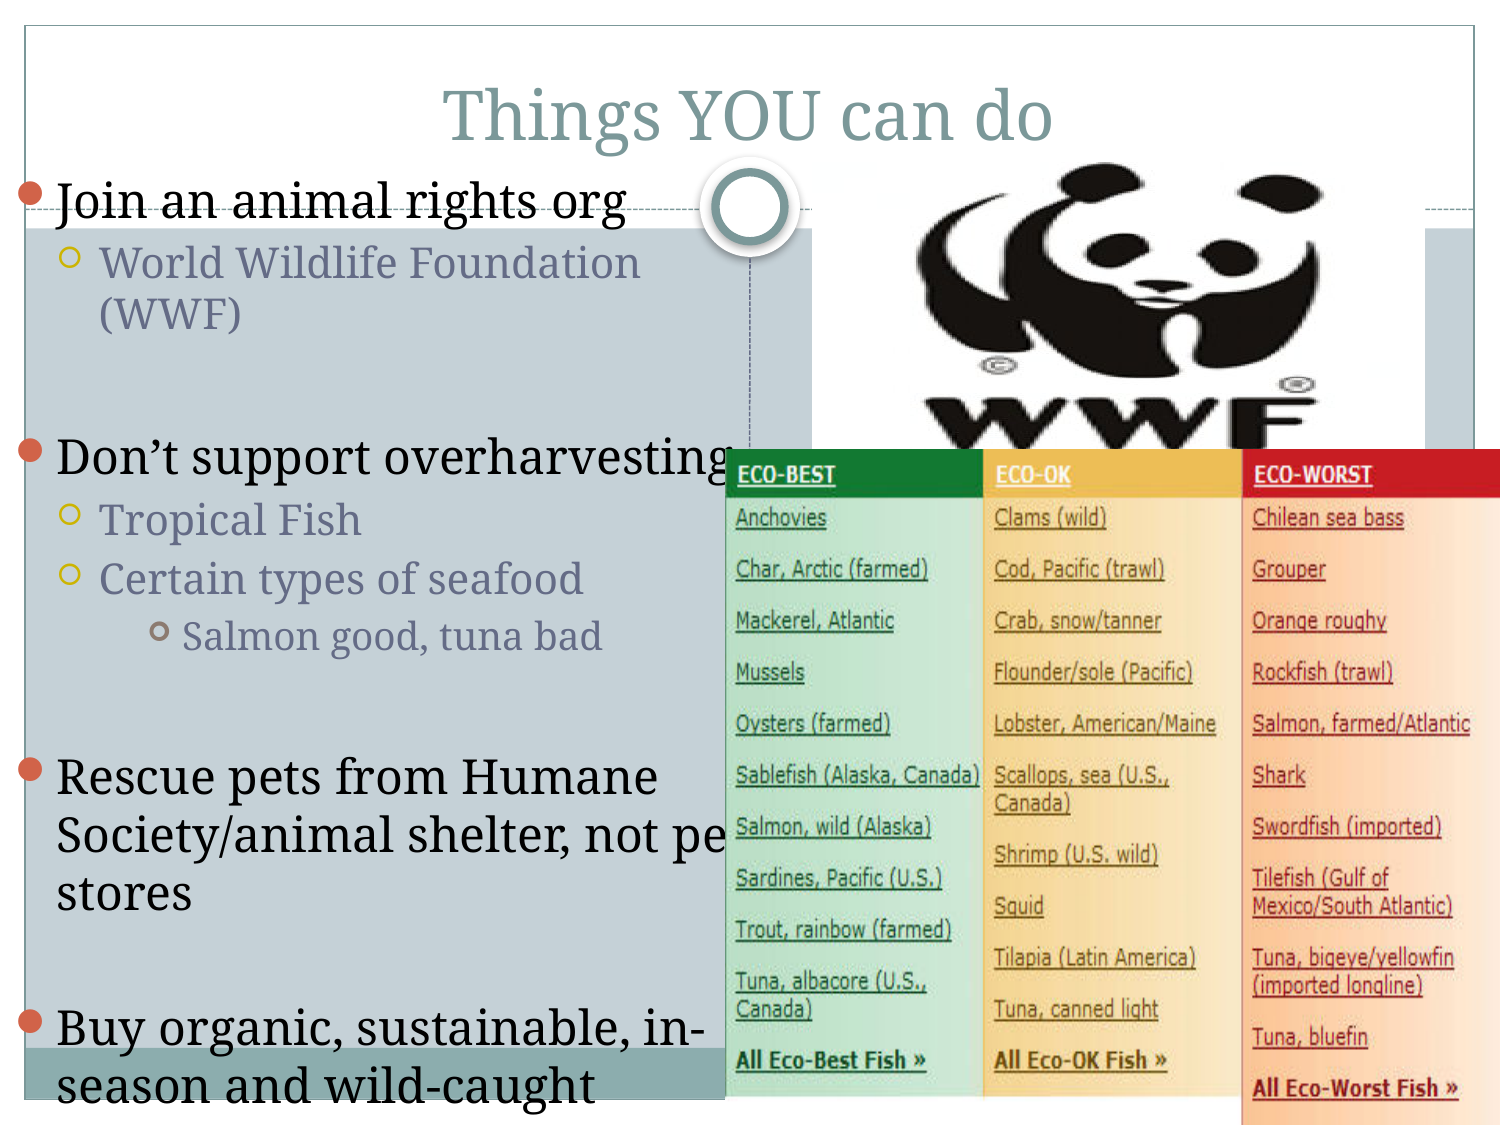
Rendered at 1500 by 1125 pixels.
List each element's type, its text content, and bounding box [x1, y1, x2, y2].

list Join an animal rights org World Wildlife Foundation (WWF) Don’t support overharvesting Tropical Fish Certain types of seafood Salmon good, tuna bad Rescue pets from Humane Society/animal shelter, not pet stores Buy organic, sustainable, in-season and wild-caught [0, 162, 763, 1125]
picture [724, 162, 1500, 1125]
title Things YOU can do [49, 37, 1450, 162]
